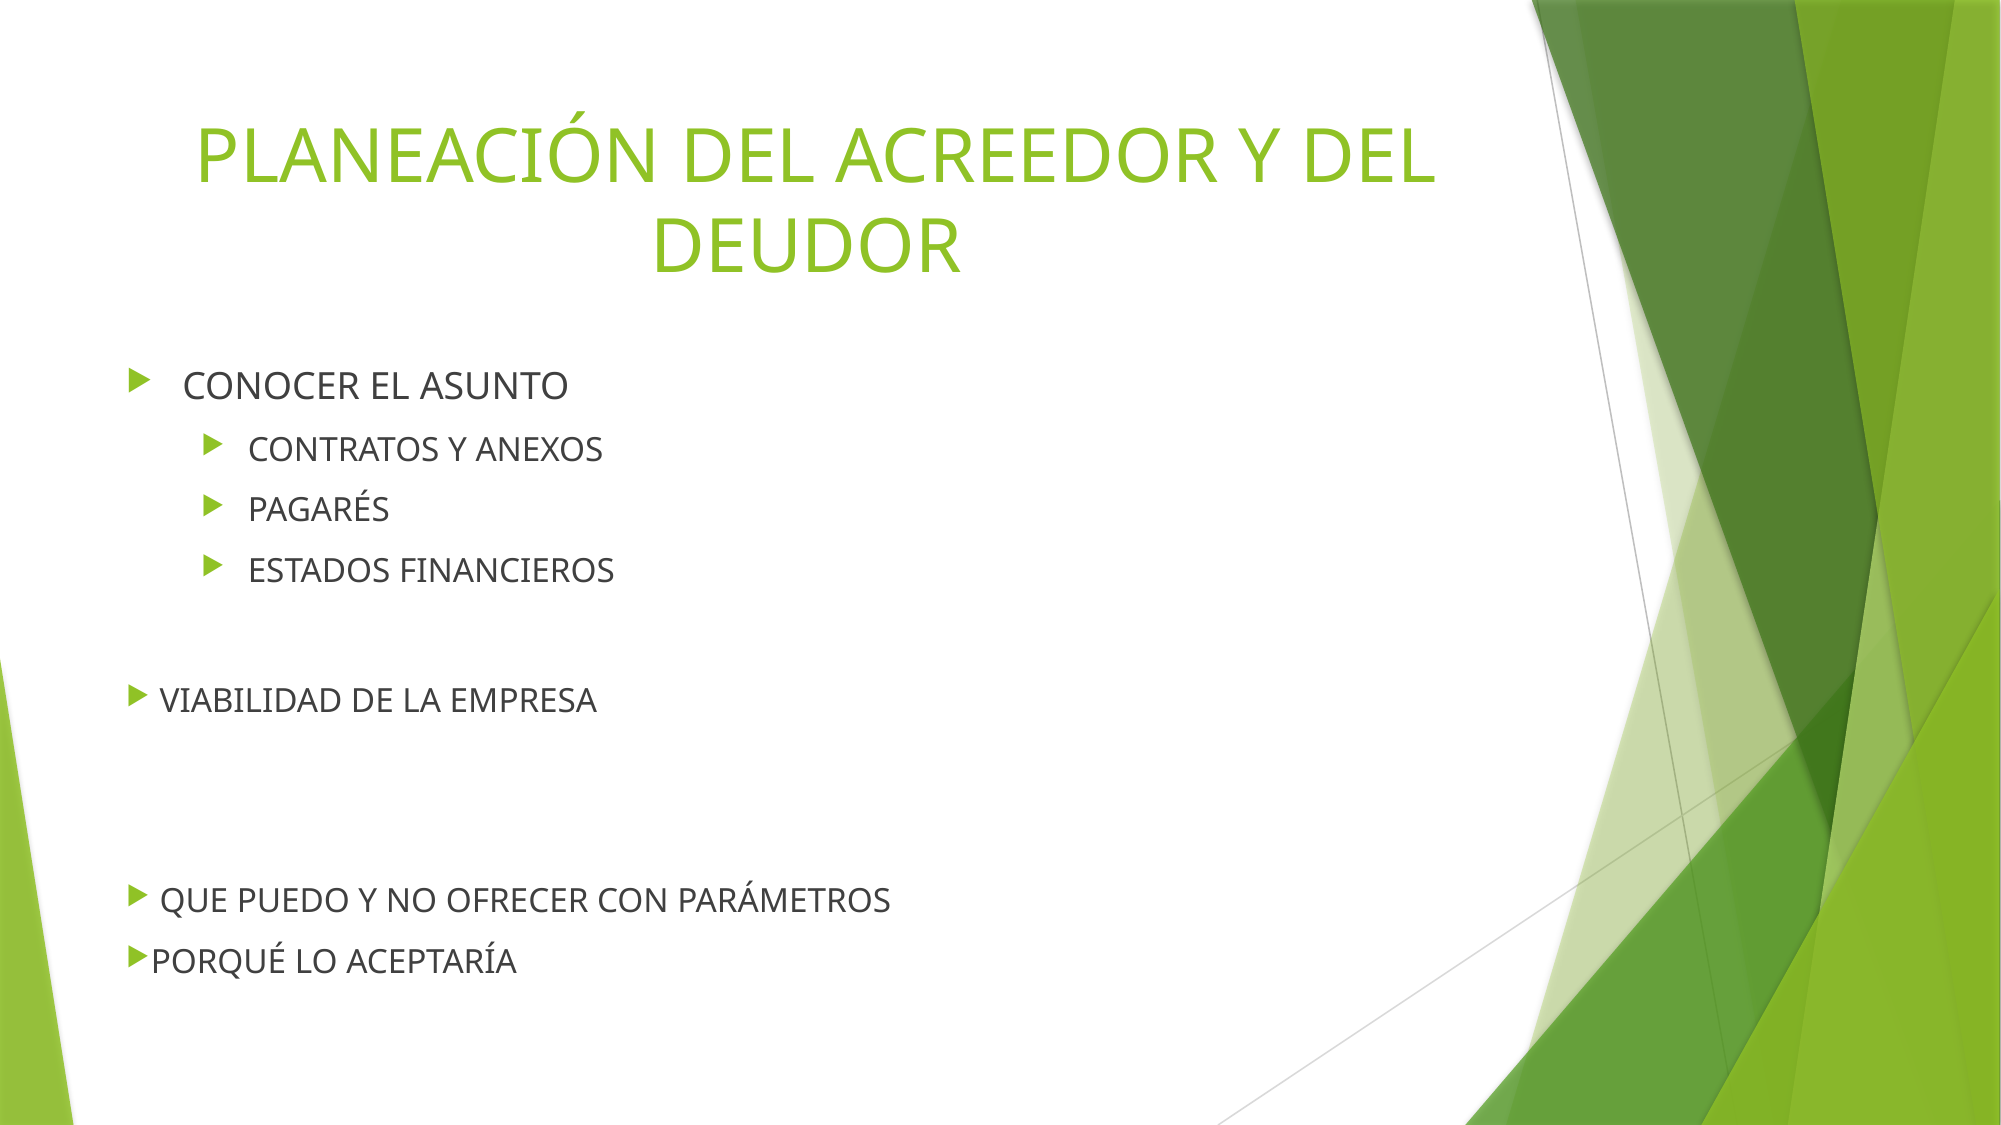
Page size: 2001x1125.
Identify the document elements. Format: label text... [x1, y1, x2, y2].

title PLANEACIÓN DEL ACREEDOR Y DEL DEUDOR [111, 99, 1522, 317]
list CONOCER EL ASUNTO CONTRATOS Y ANEXOS PAGARÉS ESTADOS FINANCIEROS VIABILIDAD DE LA EMPRESA QUE PUEDO Y NO OFRECER CON PARÁMETROS PORQUÉ LO ACEPTARÍA [111, 354, 1522, 992]
